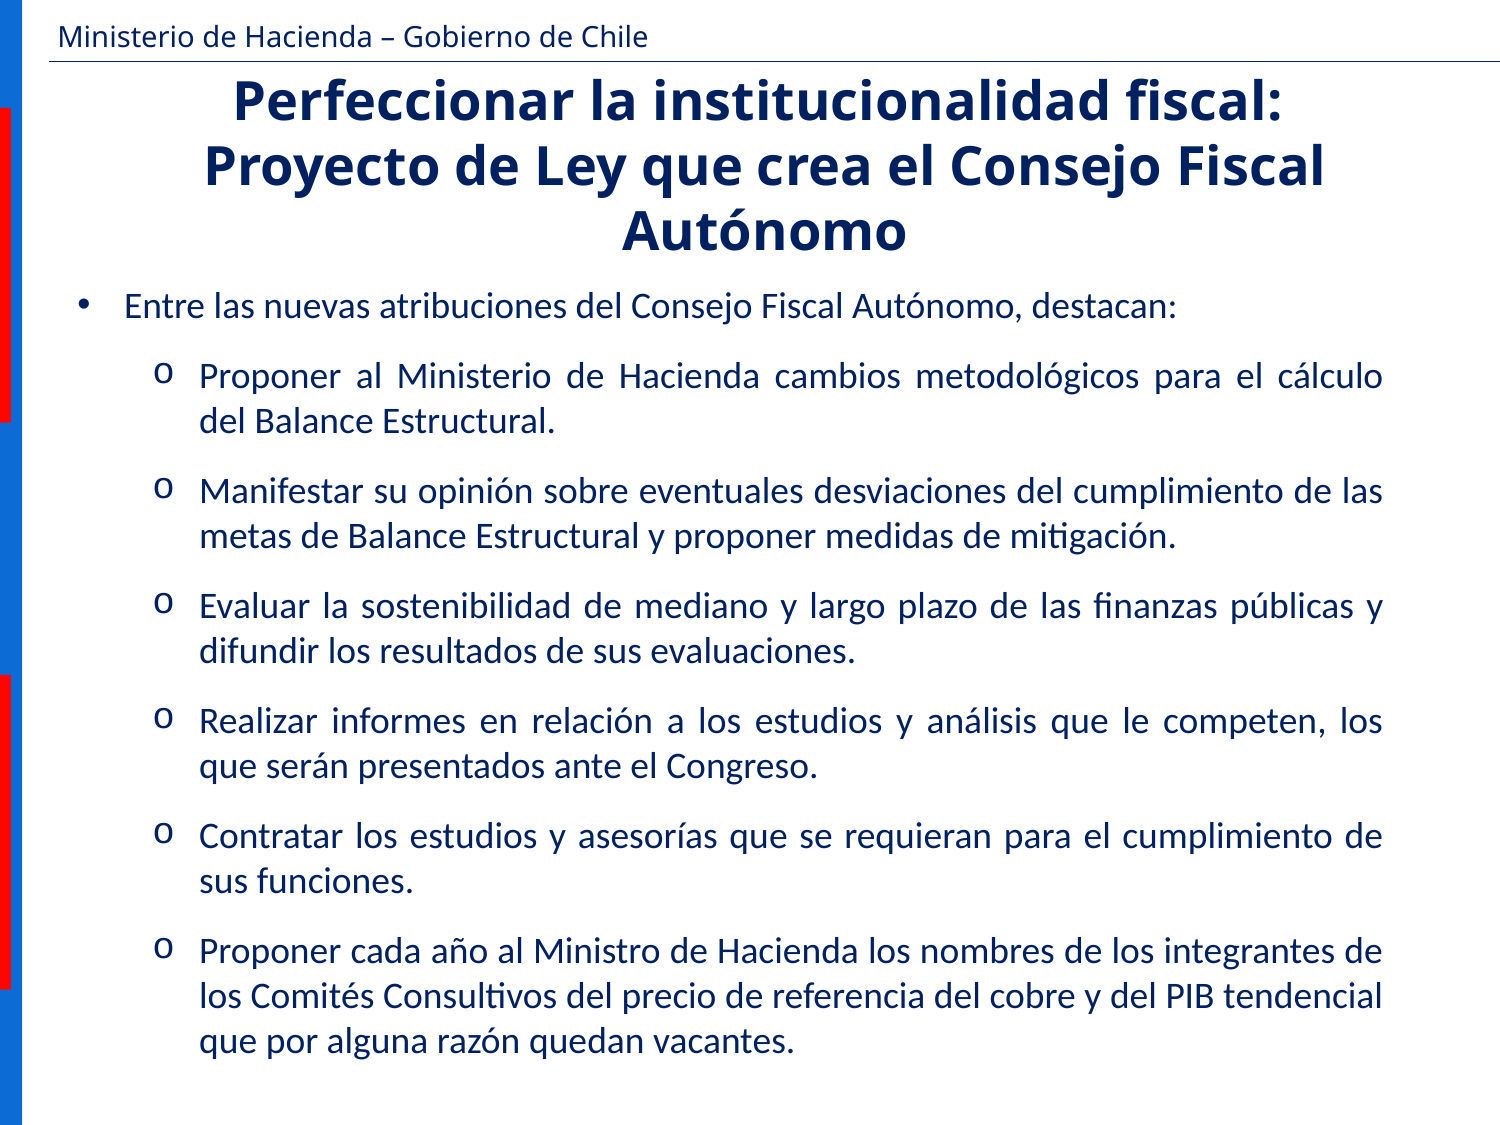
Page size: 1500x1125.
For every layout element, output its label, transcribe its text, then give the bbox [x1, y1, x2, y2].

text_box Perfeccionar la institucionalidad fiscal: Proyecto de Ley que crea el Consejo Fiscal Autónomo [49, 57, 1482, 270]
text_box Entre las nuevas atribuciones del Consejo Fiscal Autónomo, destacan: Proponer al Ministerio de Hacienda cambios metodológicos para el cálculo del Balance Estructural. Manifestar su opinión sobre eventuales desviaciones del cumplimiento de las metas de Balance Estructural y proponer medidas de mitigación. Evaluar la sostenibilidad de mediano y largo plazo de las finanzas públicas y difundir los resultados de sus evaluaciones. Realizar informes en relación a los estudios y análisis que le competen, los que serán presentados ante el Congreso. Contratar los estudios y asesorías que se requieran para el cumplimiento de sus funciones. Proponer cada año al Ministro de Hacienda los nombres de los integrantes de los Comités Consultivos del precio de referencia del cobre y del PIB tendencial que por alguna razón quedan vacantes. [62, 273, 1400, 1069]
